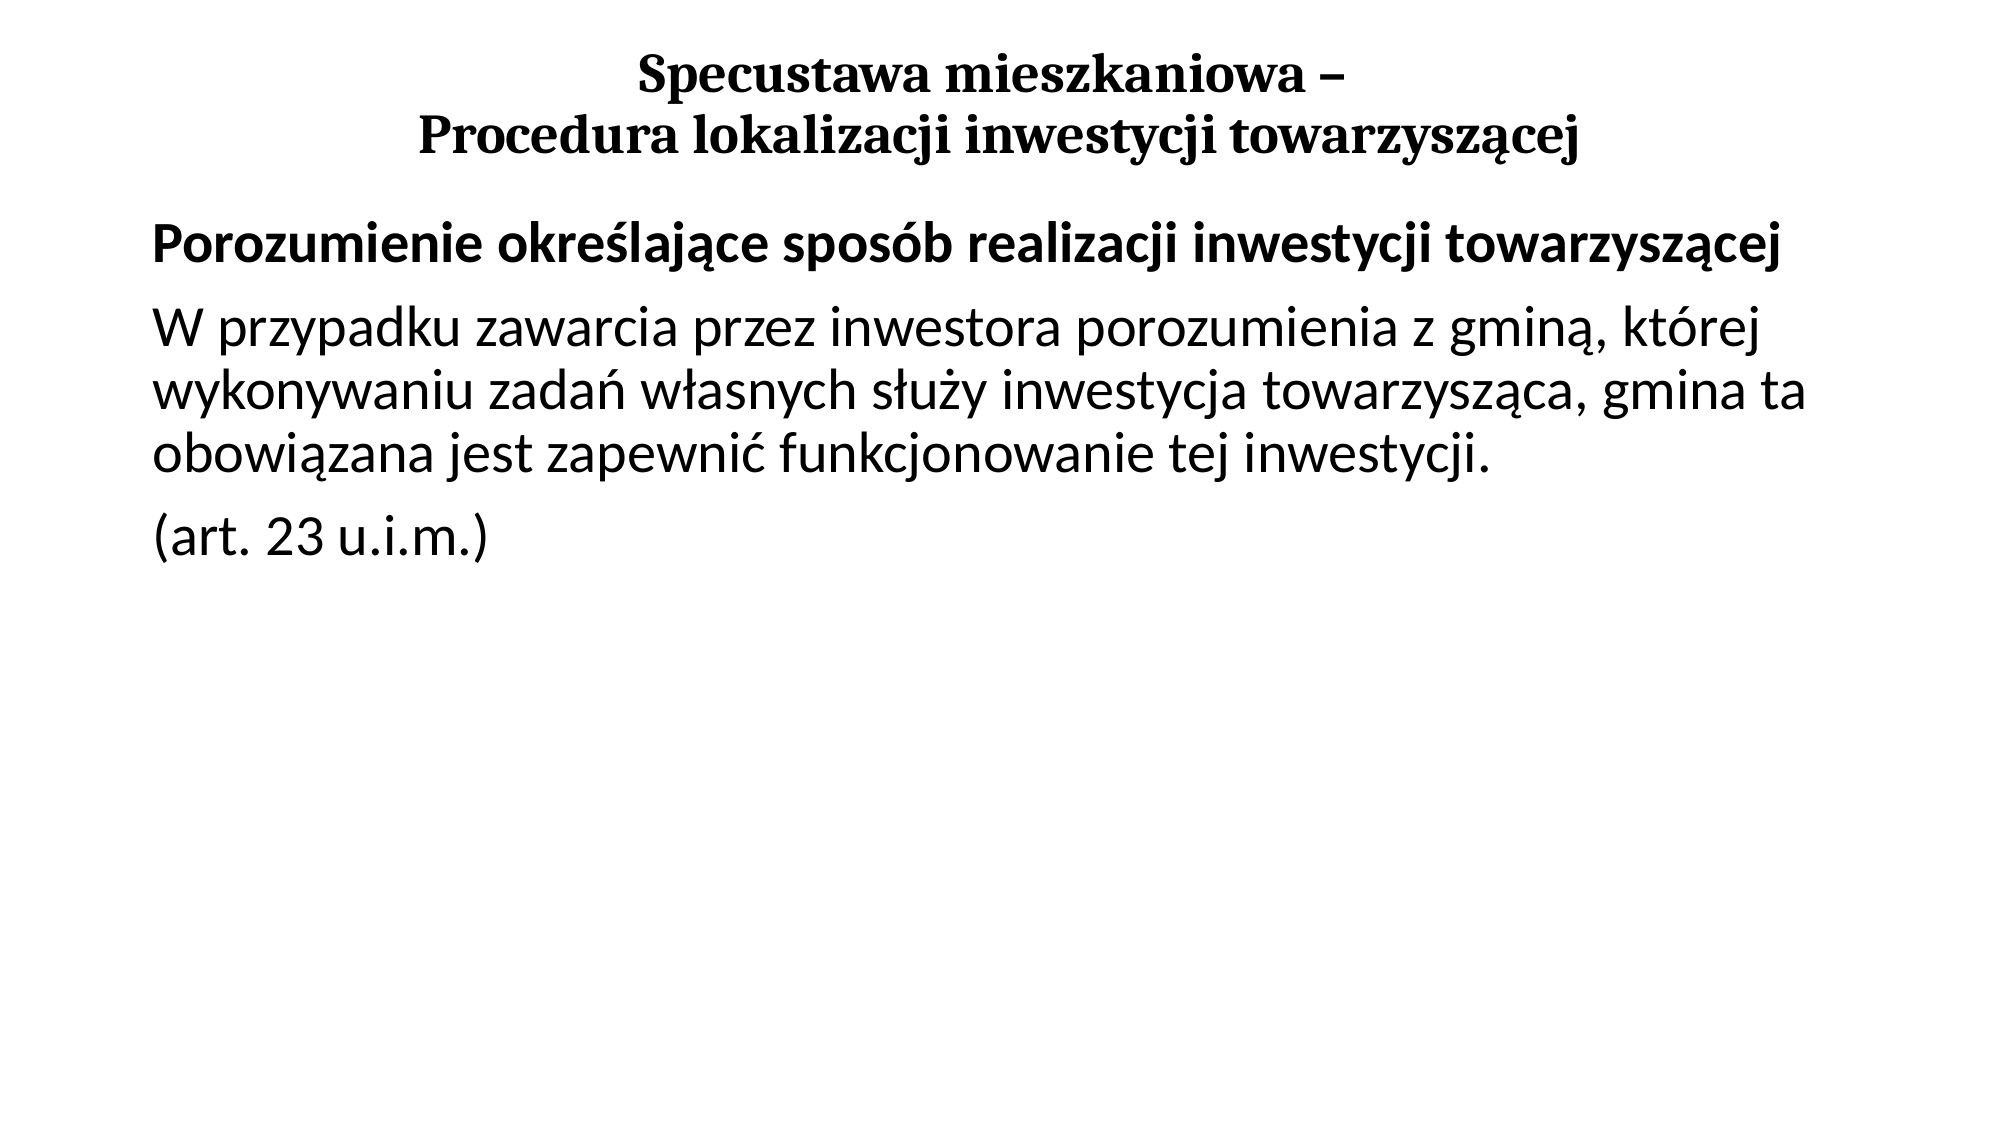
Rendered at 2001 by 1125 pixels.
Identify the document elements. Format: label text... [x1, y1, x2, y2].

title Specustawa mieszkaniowa – Procedura lokalizacji inwestycji towarzyszącej [137, 27, 1863, 182]
list Porozumienie określające sposób realizacji inwestycji towarzyszącej W przypadku zawarcia przez inwestora porozumienia z gminą, której wykonywaniu zadań własnych służy inwestycja towarzysząca, gmina ta obowiązana jest zapewnić funkcjonowanie tej inwestycji. (art. 23 u.i.m.) [137, 204, 1863, 1014]
